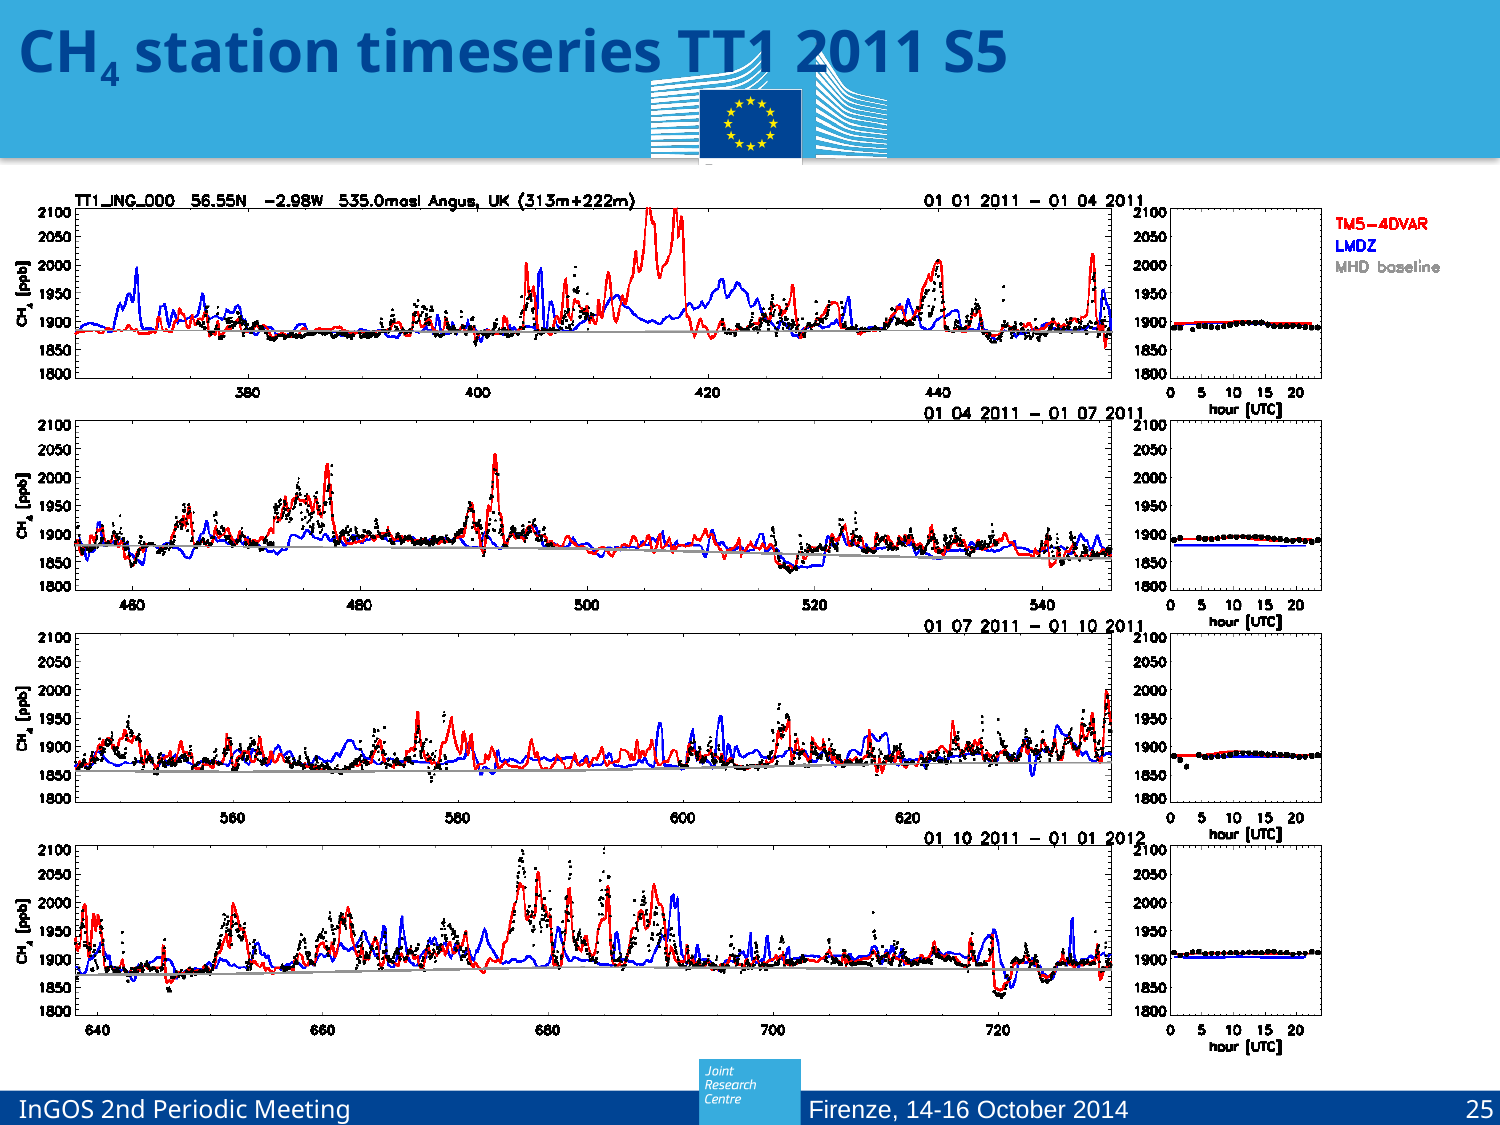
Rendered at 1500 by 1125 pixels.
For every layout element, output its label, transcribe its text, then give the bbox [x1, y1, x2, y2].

picture [699, 1059, 801, 1125]
text_box InGOS 2nd Periodic Meeting [0, 1090, 700, 1125]
picture [0, 85, 1500, 1056]
text_box Firenze, 14-16 October 2014 25 [800, 1090, 1500, 1125]
title CH4 station timeseries TT1 2011 S5 [19, 13, 1476, 85]
